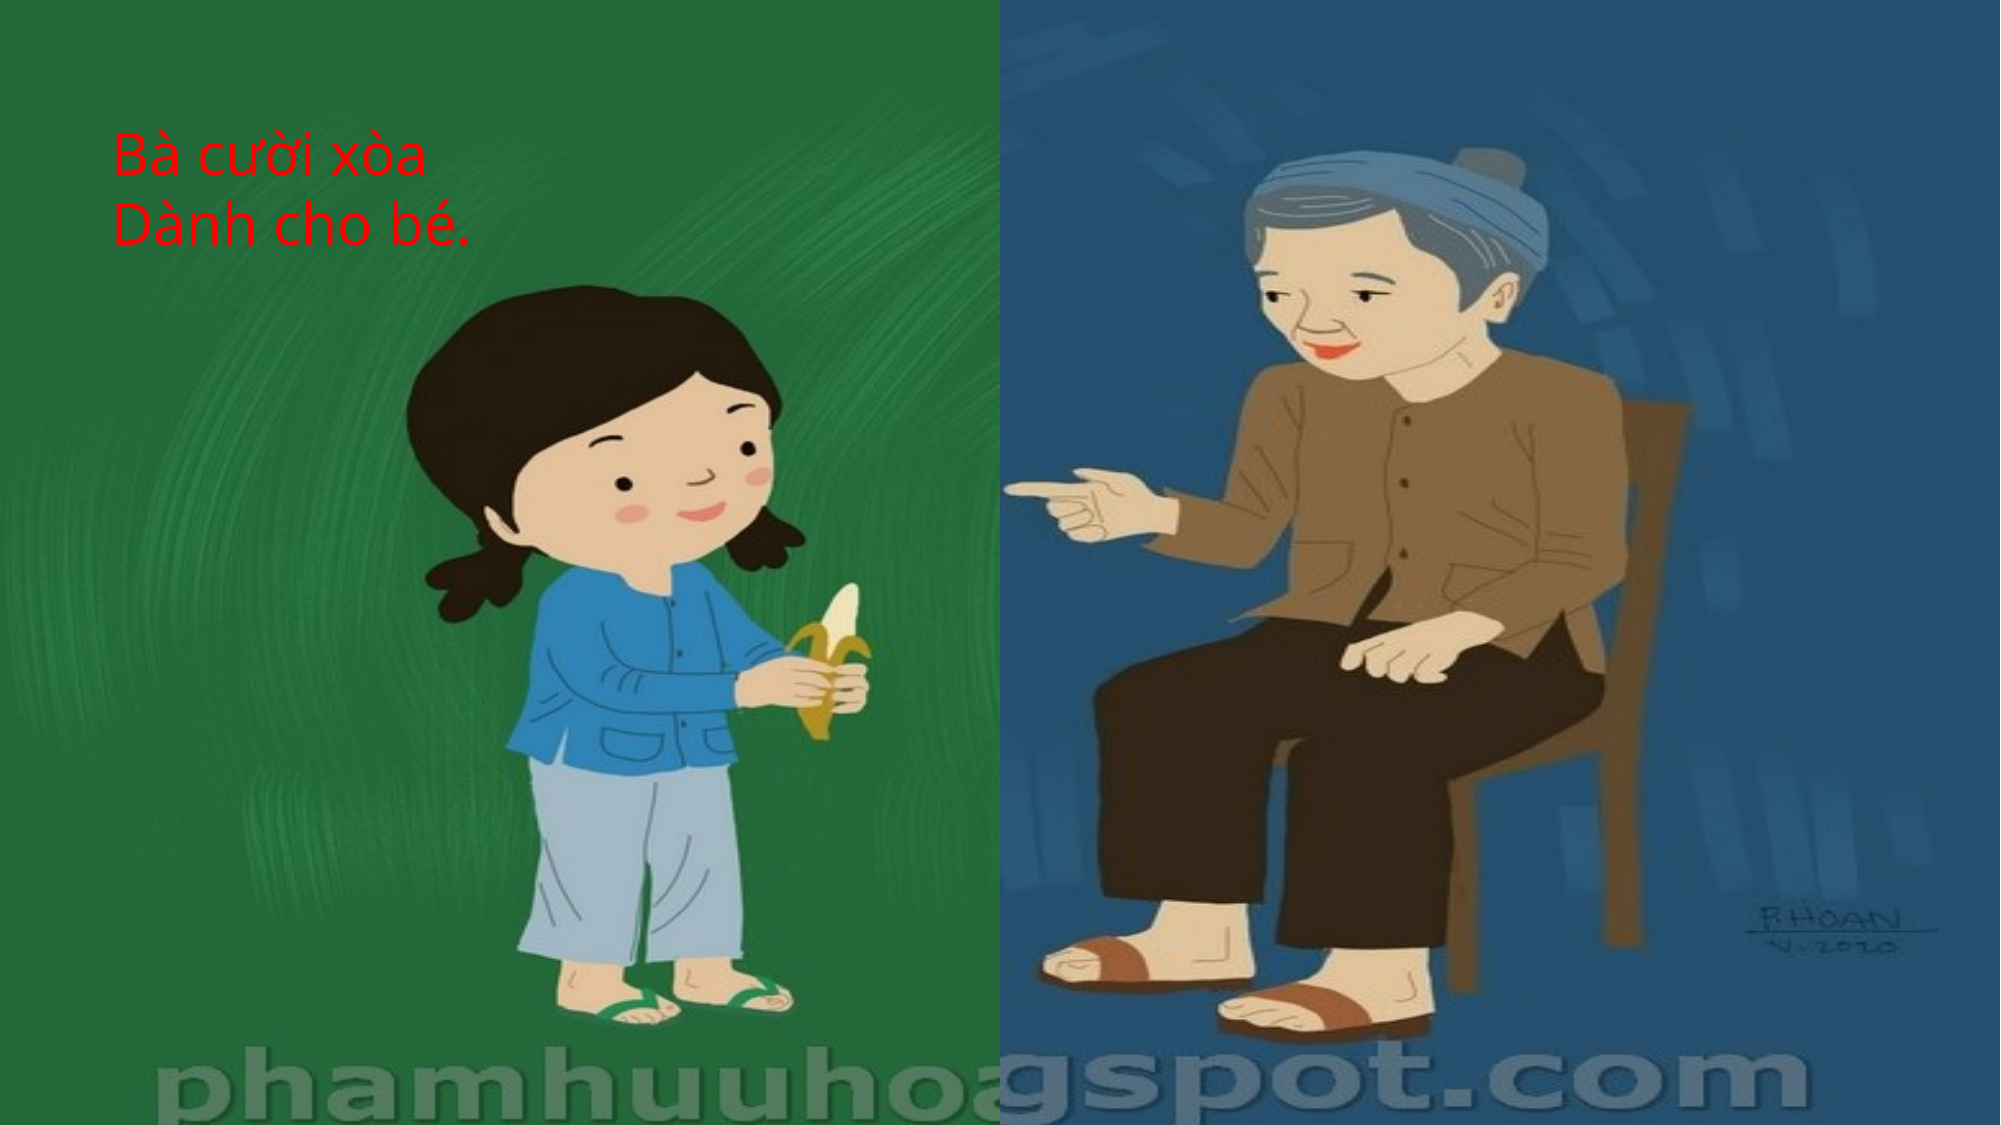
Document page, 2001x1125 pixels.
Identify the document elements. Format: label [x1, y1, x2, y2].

list [1000, 0, 2000, 1125]
picture [0, 0, 1000, 1125]
